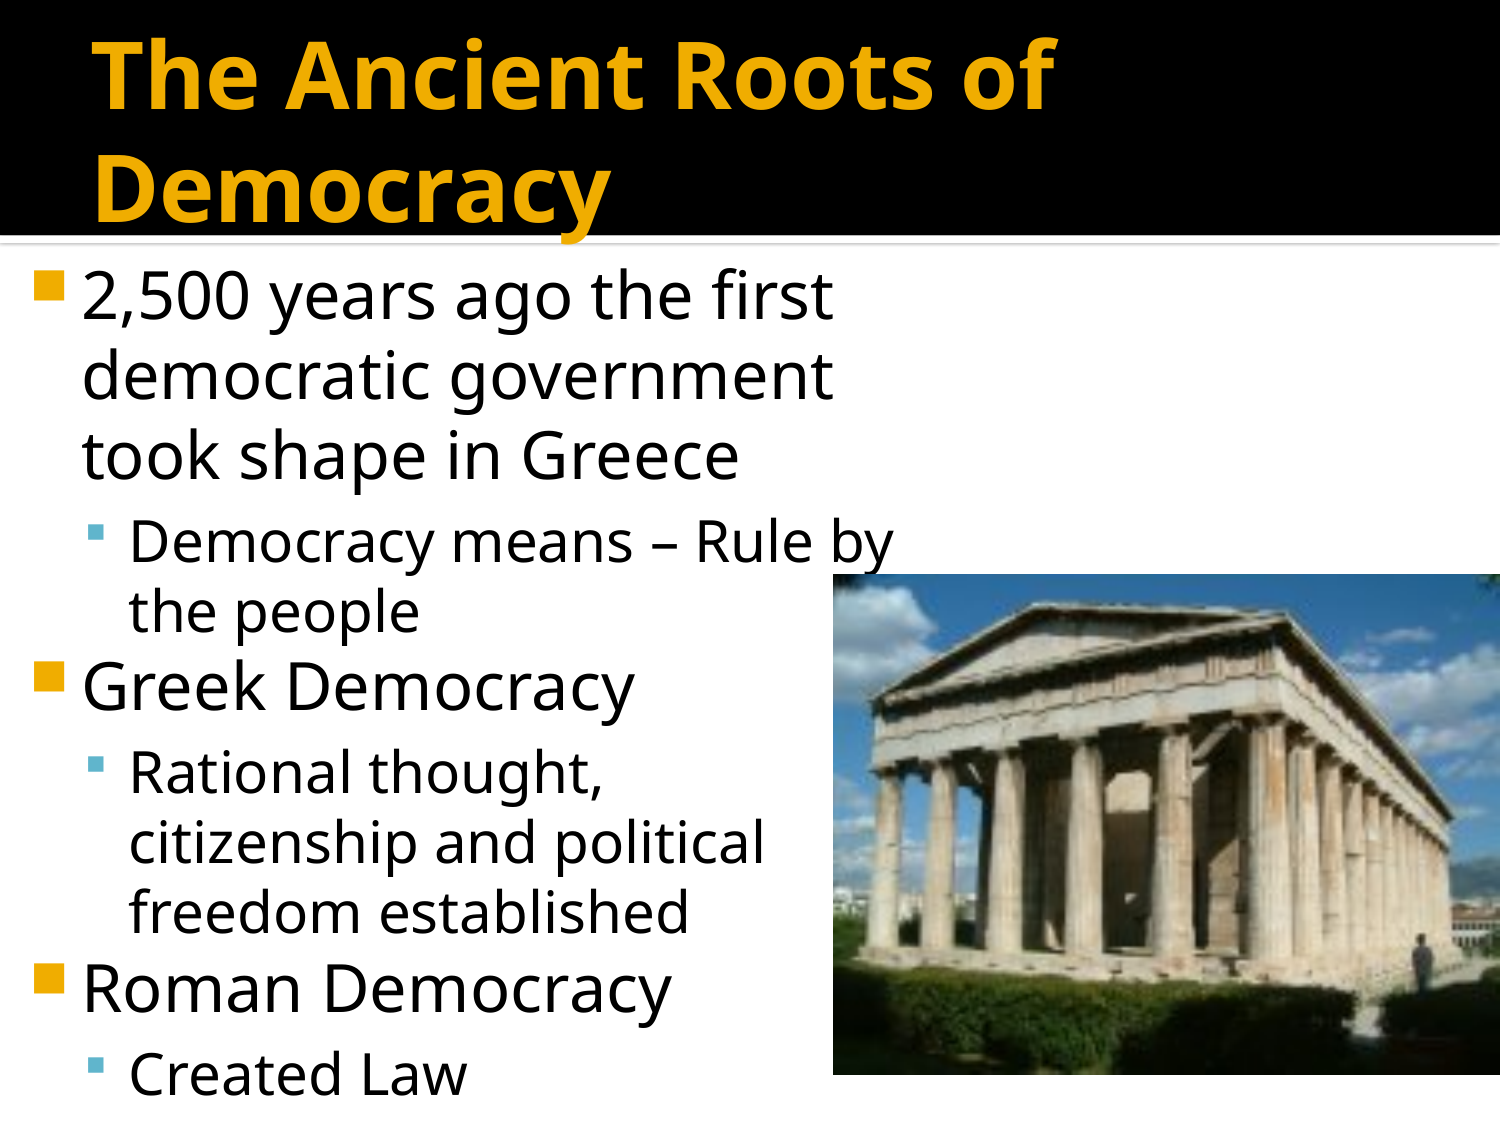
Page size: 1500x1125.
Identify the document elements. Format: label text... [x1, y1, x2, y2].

picture [833, 574, 1500, 1076]
title The Ancient Roots of Democracy [75, 25, 1425, 231]
list 2,500 years ago the first democratic government took shape in Greece Democracy means – Rule by the people Greek Democracy Rational thought, citizenship and political freedom established Roman Democracy Created Law [0, 237, 913, 1125]
